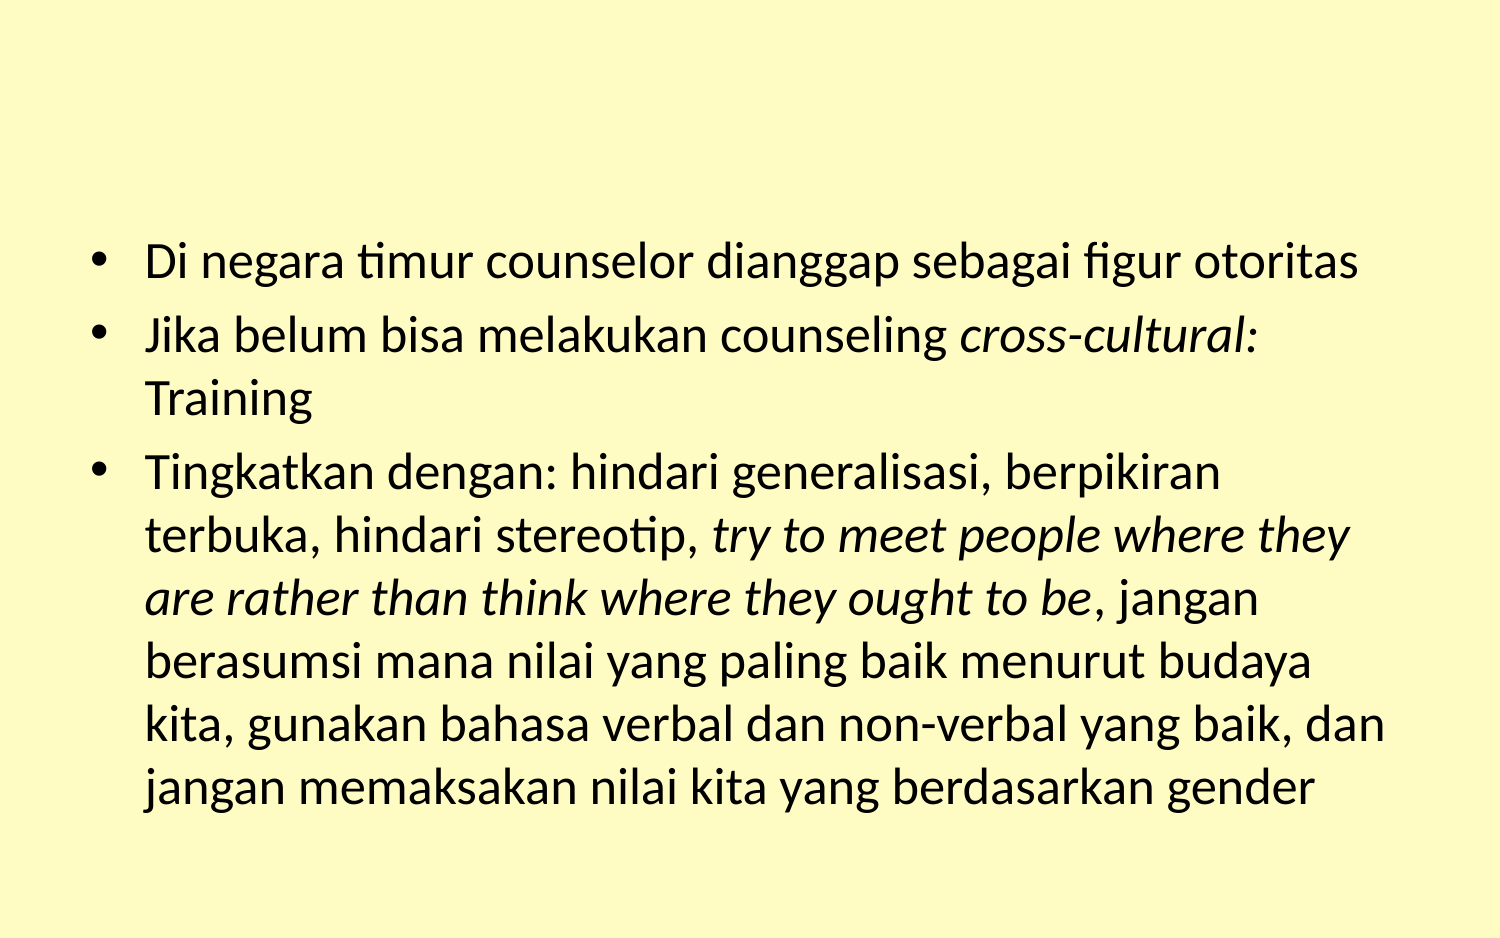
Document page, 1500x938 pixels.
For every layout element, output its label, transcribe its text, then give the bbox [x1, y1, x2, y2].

list Di negara timur counselor dianggap sebagai figur otoritas Jika belum bisa melakukan counseling cross-cultural: Training Tingkatkan dengan: hindari generalisasi, berpikiran terbuka, hindari stereotip, try to meet people where they are rather than think where they ought to be, jangan berasumsi mana nilai yang paling baik menurut budaya kita, gunakan bahasa verbal dan non-verbal yang baik, dan jangan memaksakan nilai kita yang berdasarkan gender [75, 218, 1425, 869]
